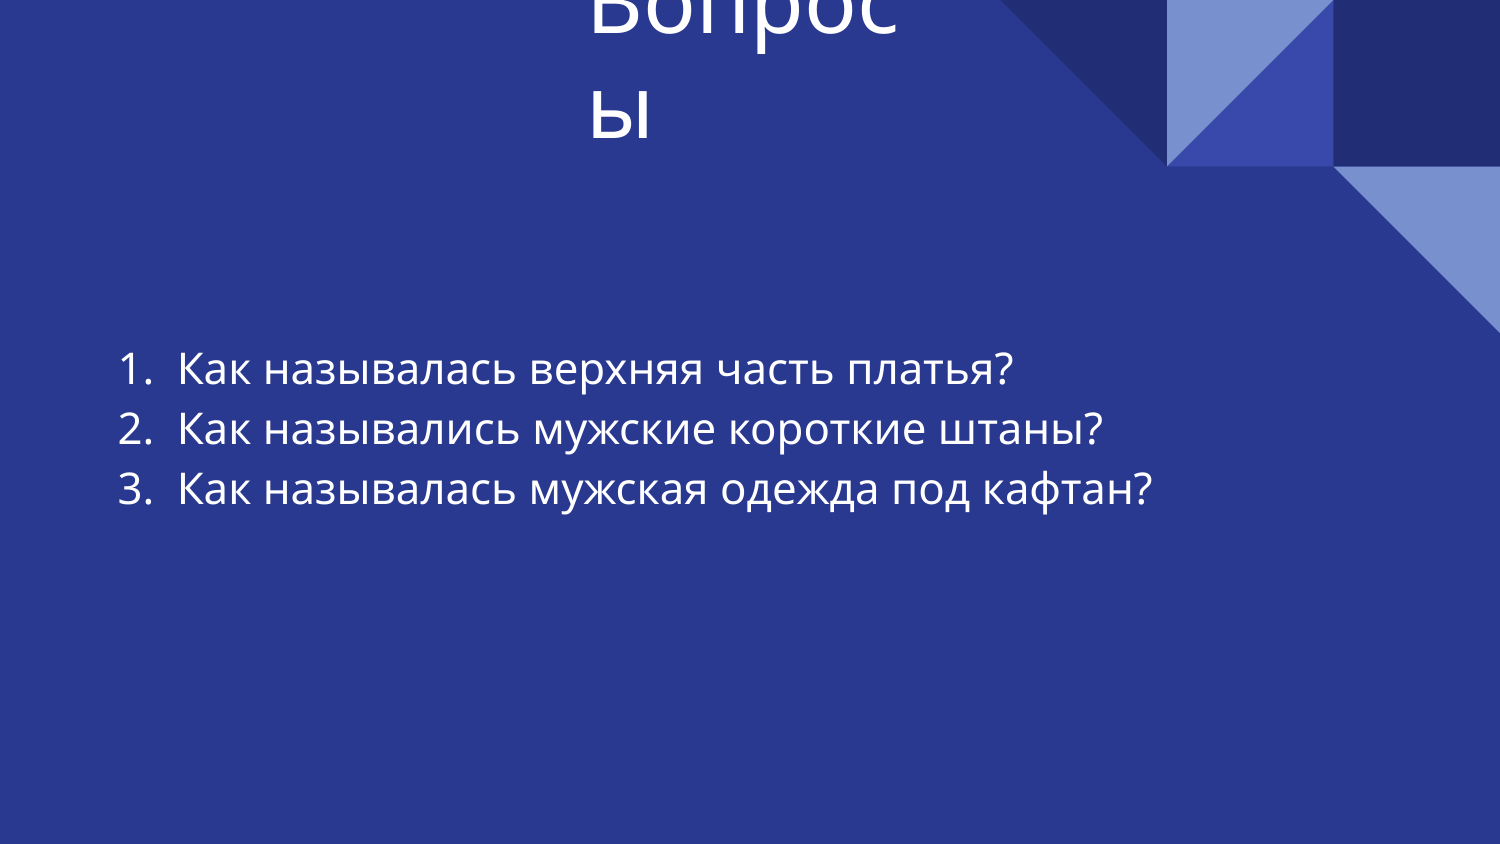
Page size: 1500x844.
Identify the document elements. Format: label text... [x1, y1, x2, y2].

title Вопросы [571, 33, 974, 172]
subtitle Как называлась верхняя часть платья? Как назывались мужские короткие штаны? Как называлась мужская одежда под кафтан? [86, 317, 1436, 757]
